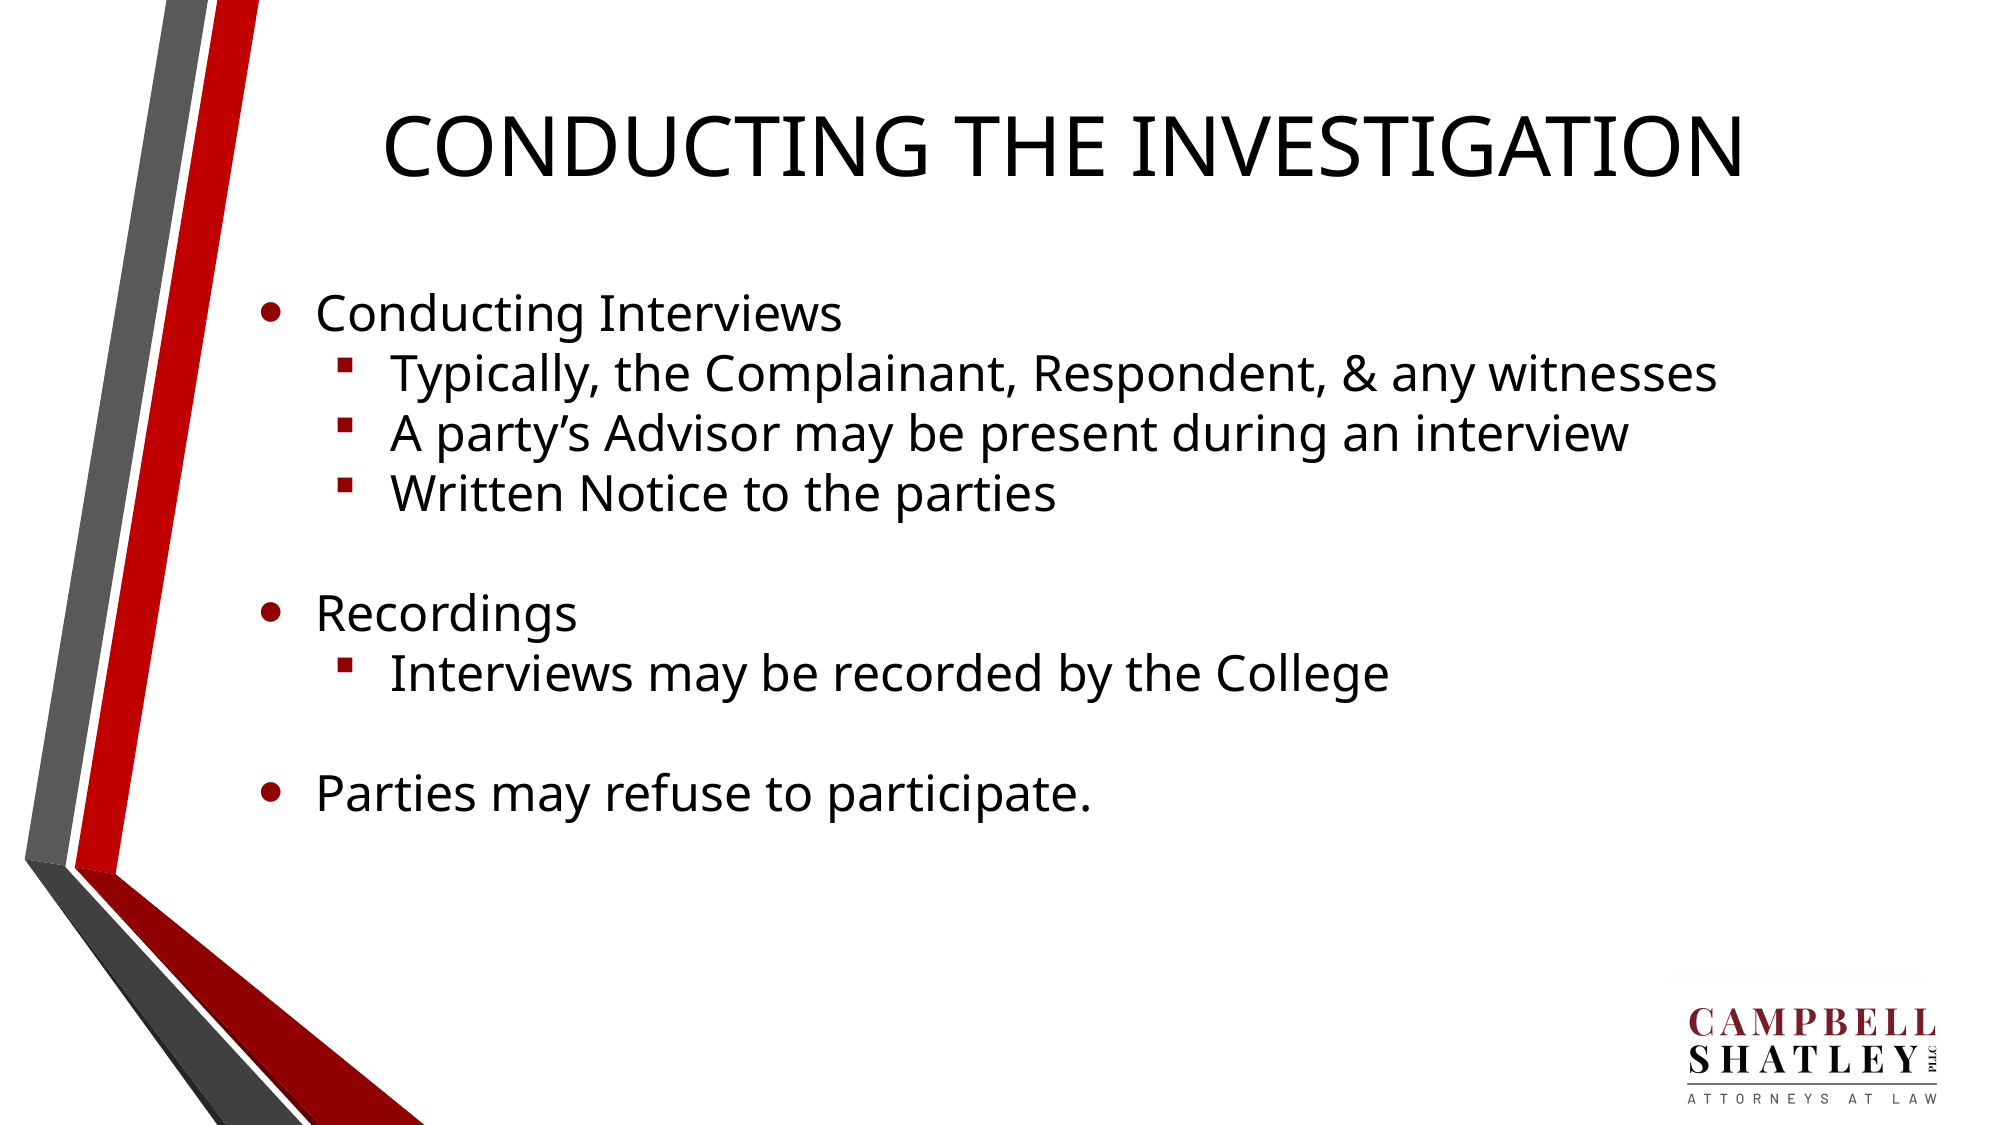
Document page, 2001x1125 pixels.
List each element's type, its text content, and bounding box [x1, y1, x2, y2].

list Conducting Interviews Typically, the Complainant, Respondent, & any witnesses A party’s Advisor may be present during an interview Written Notice to the parties Recordings Interviews may be recorded by the College Parties may refuse to participate. [243, 273, 1887, 982]
title CONDUCTING THE INVESTIGATION [243, 63, 1887, 224]
picture [1667, 973, 1957, 1125]
